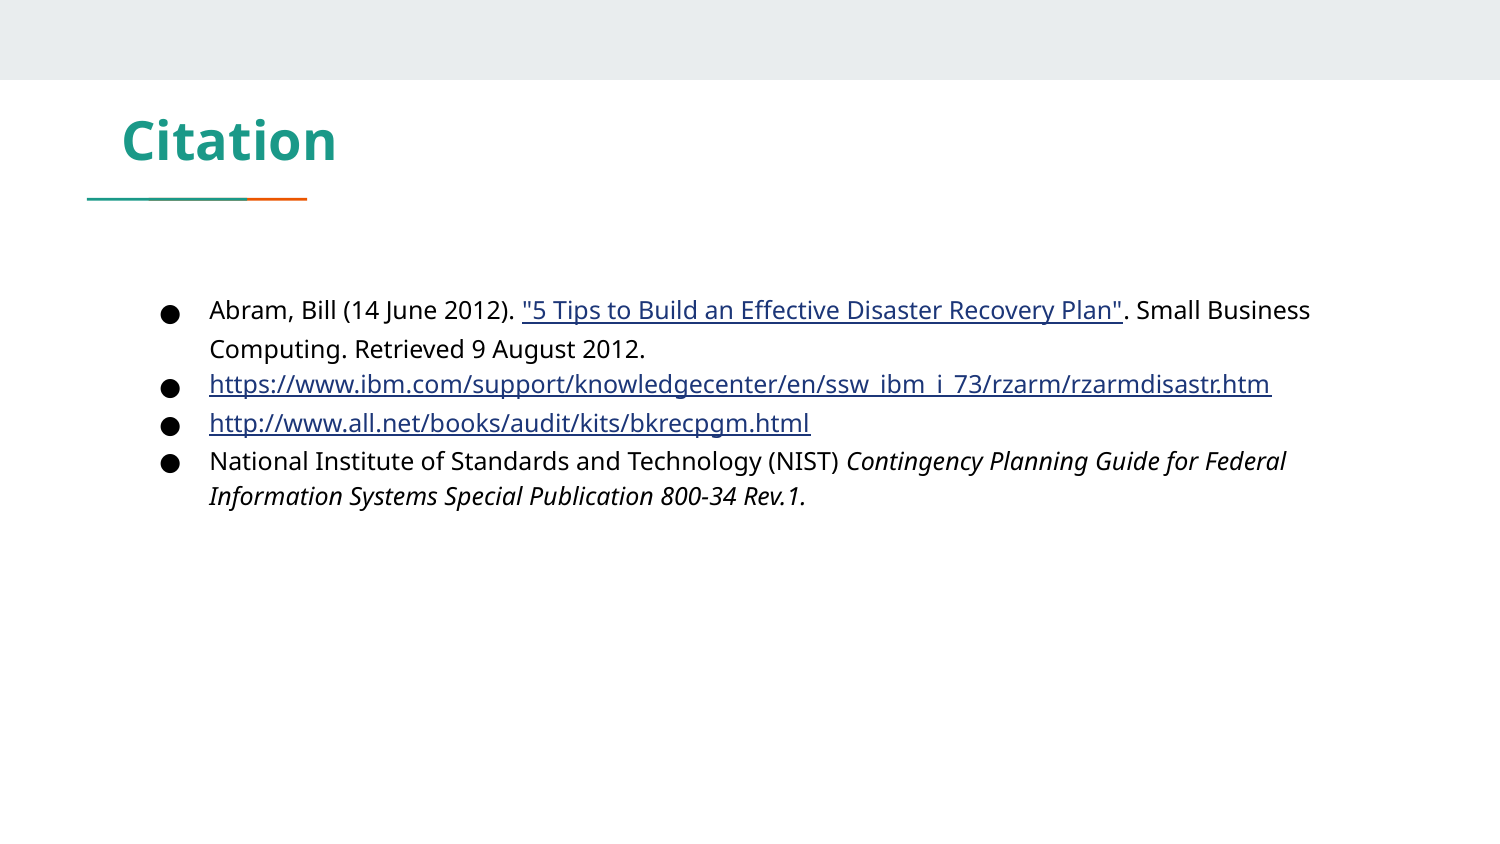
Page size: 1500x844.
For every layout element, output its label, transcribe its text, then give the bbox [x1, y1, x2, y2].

title Citation [106, 91, 1368, 179]
list Abram, Bill (14 June 2012). "5 Tips to Build an Effective Disaster Recovery Plan". Small Business Computing. Retrieved 9 August 2012. https://www.ibm.com/support/knowledgecenter/en/ssw_ibm_i_73/rzarm/rzarmdisastr.htm http://www.all.net/books/audit/kits/bkrecpgm.html National Institute of Standards and Technology (NIST) Contingency Planning Guide for Federal Information Systems Special Publication 800-34 Rev.1. [119, 274, 1381, 646]
